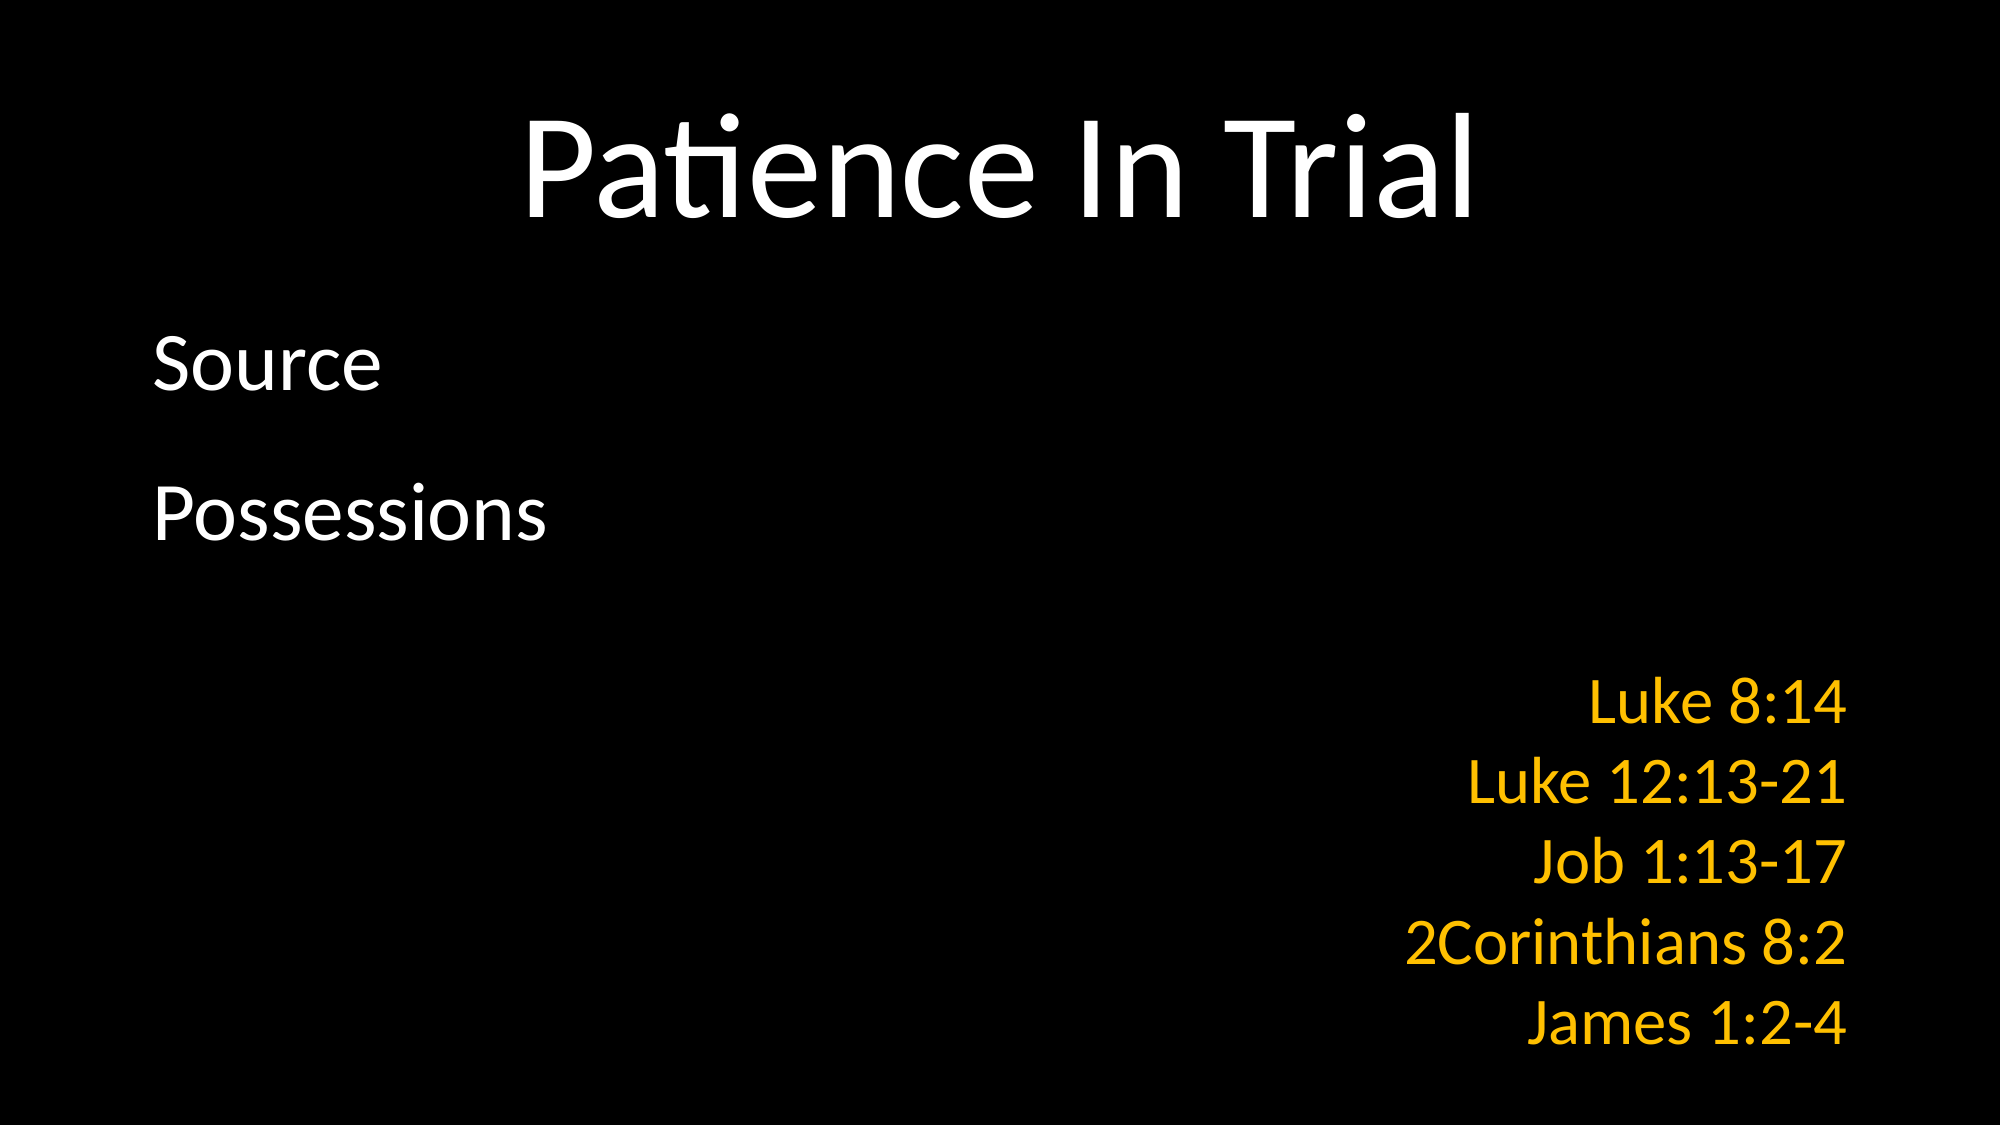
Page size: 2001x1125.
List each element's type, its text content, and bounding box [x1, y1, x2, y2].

title Patience In Trial [137, 59, 1863, 278]
list Luke 8:14 Luke 12:13-21 Job 1:13-17 2Corinthians 8:2 James 1:2-4 [1012, 299, 1863, 1066]
list Source Possessions [137, 299, 988, 1066]
